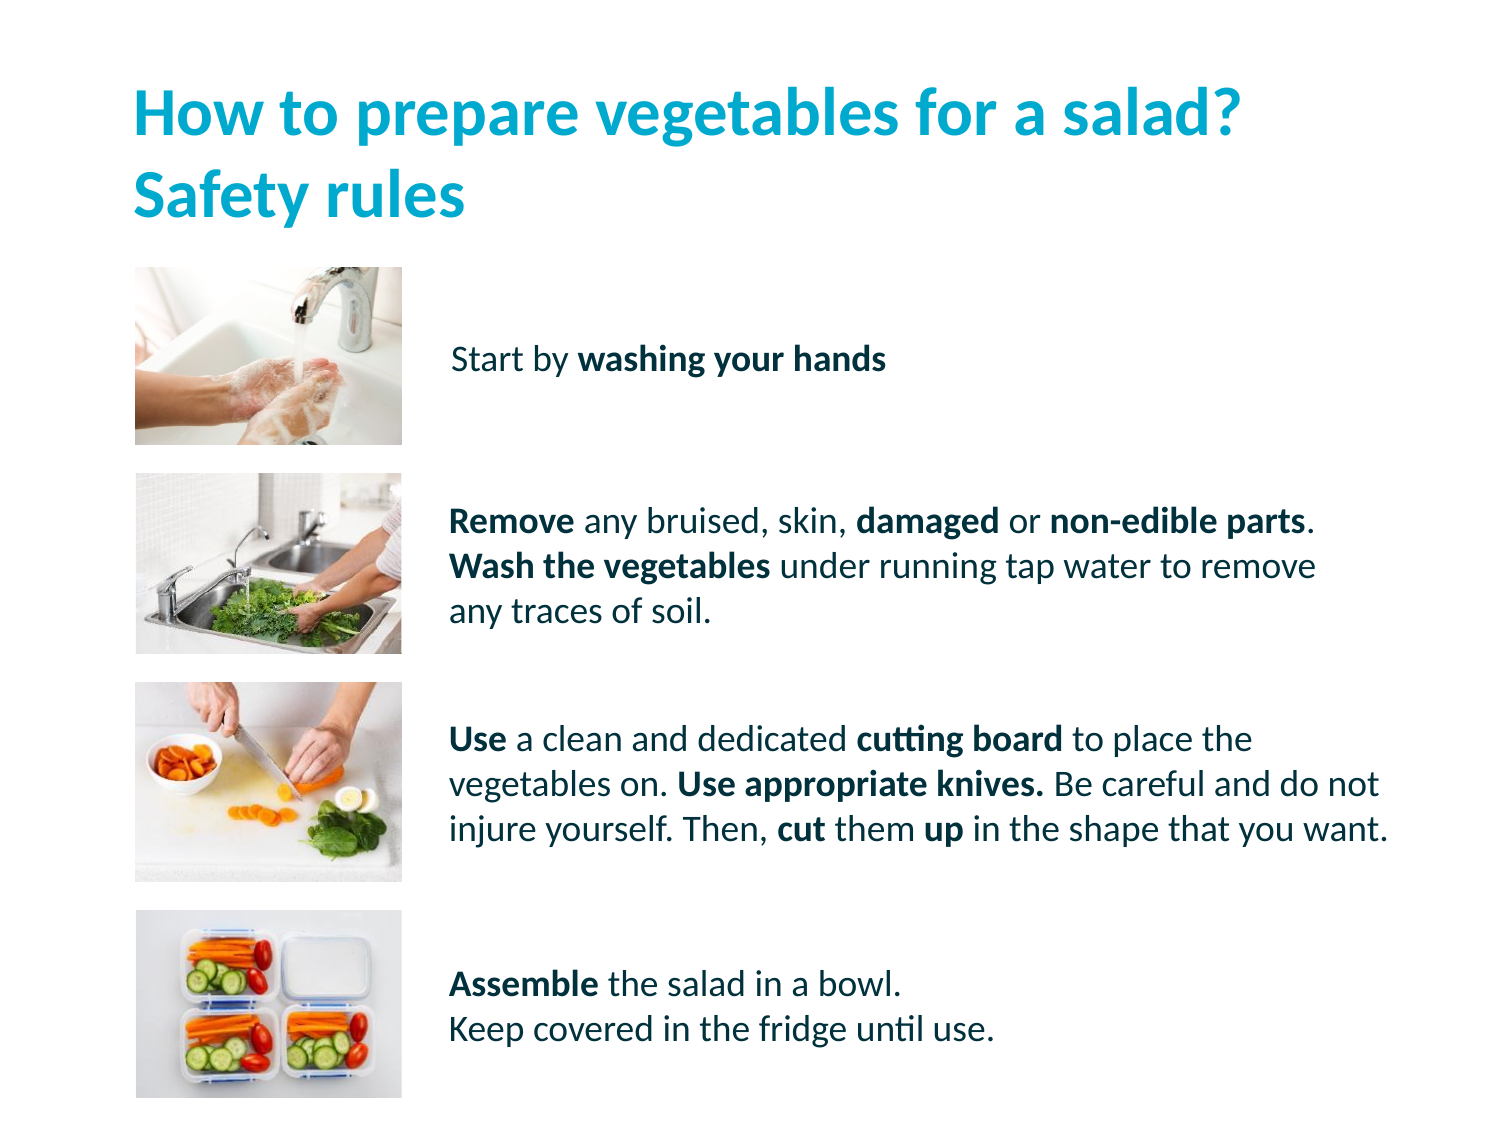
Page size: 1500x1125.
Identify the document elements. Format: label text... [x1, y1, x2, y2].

picture [135, 266, 402, 446]
title How to prepare vegetables for a salad? Safety rules [118, 59, 1469, 247]
text_box Assemble the salad in a bowl. Keep covered in the fridge until use. [434, 951, 1037, 1057]
text_box Start by washing your hands [436, 326, 902, 386]
text_box Use a clean and dedicated cutting board to place the vegetables on. Use appropriate knives. Be careful and do not injure yourself. Then, cut them up in the shape that you want. [433, 707, 1427, 857]
picture [135, 473, 402, 654]
picture [135, 681, 402, 1125]
text_box Remove any bruised, skin, damaged or non-edible parts. Wash the vegetables under running tap water to remove any traces of soil. [434, 488, 1344, 639]
